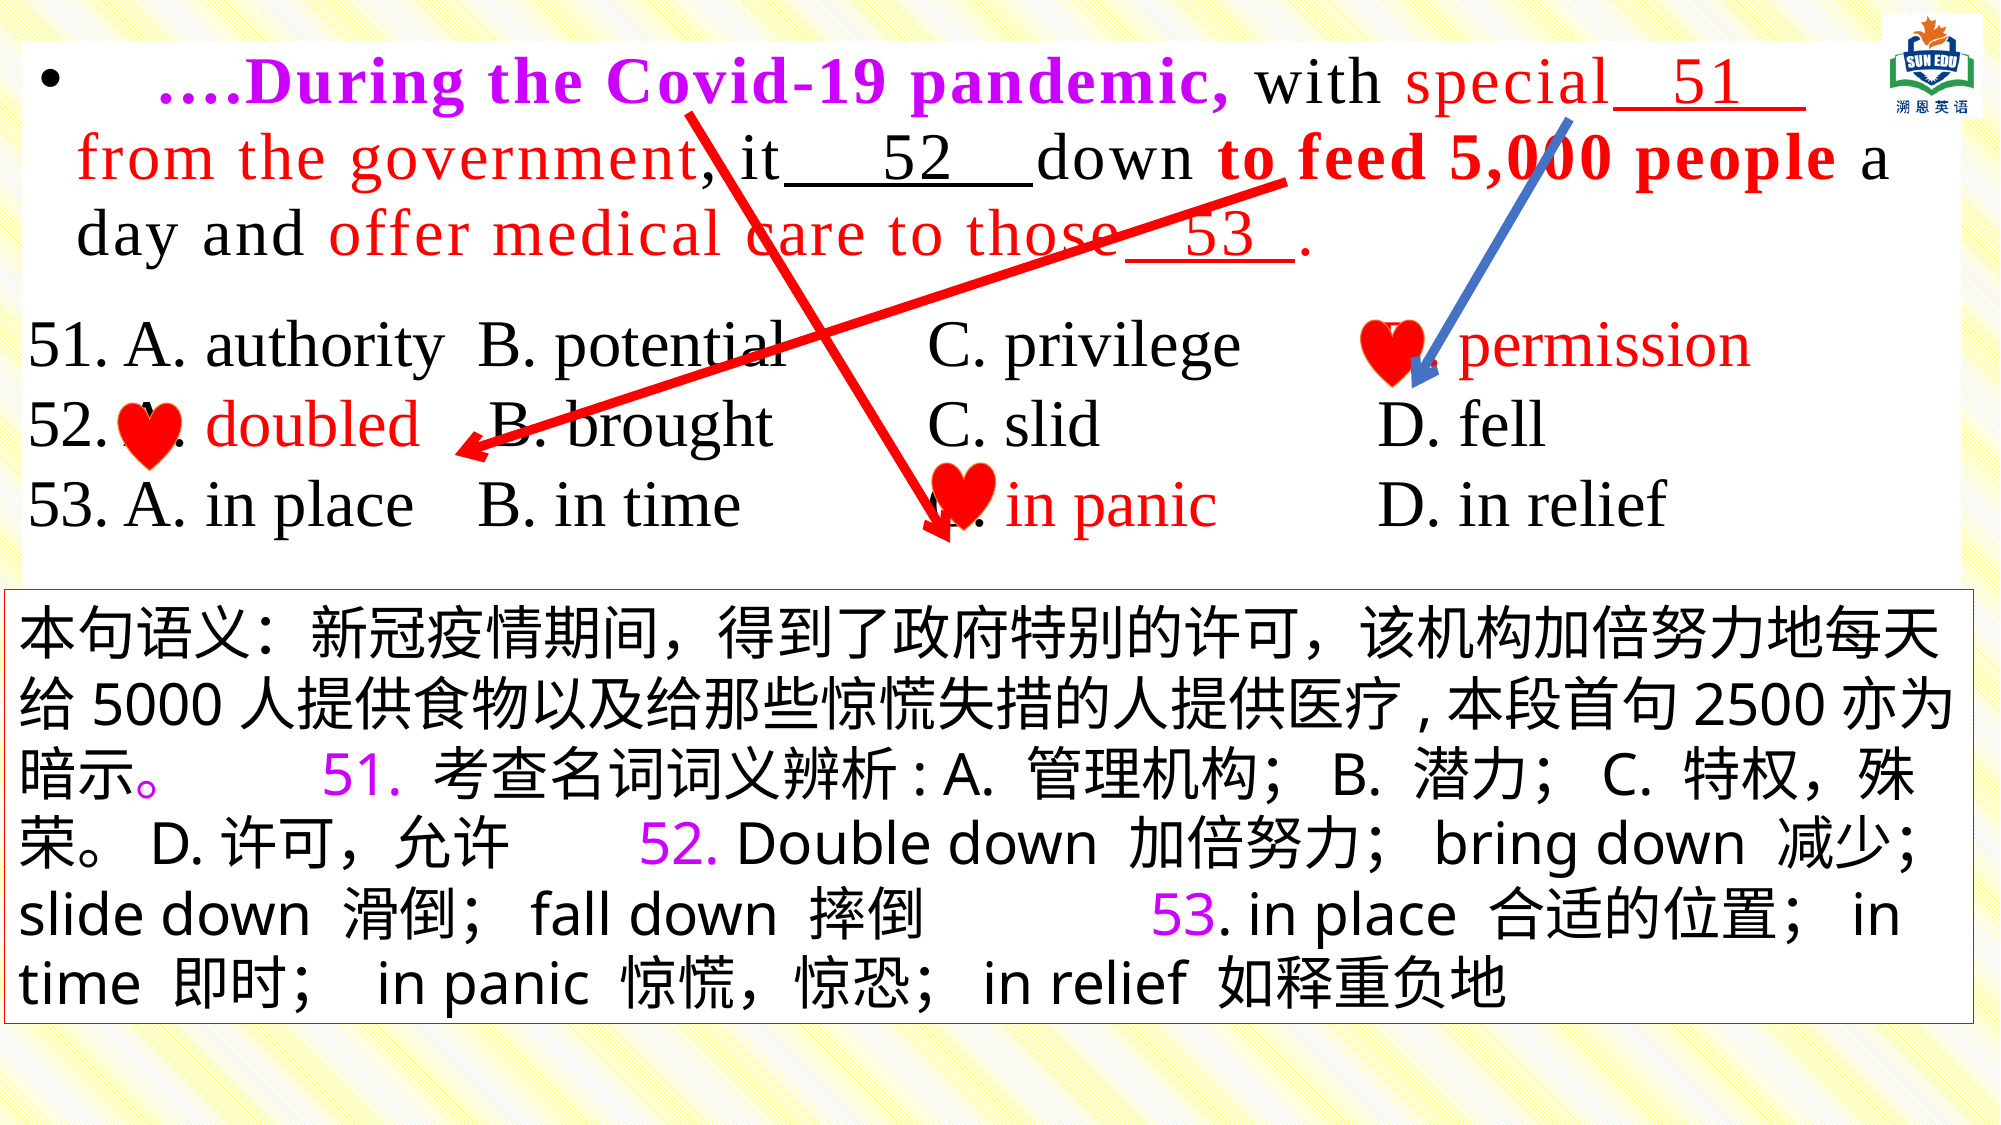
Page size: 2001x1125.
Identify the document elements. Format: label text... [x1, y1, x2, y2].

text_box 本句语义：新冠疫情期间，得到了政府特别的许可，该机构加倍努力地每天给5000人提供食物以及给那些惊慌失措的人提供医疗,本段首句2500亦为暗示。 51. 考查名词词义辨析: A. 管理机构；B. 潜力；C. 特权，殊荣。D.许可，允许 52. Double down 加倍努力；bring down 减少；slide down 滑倒；fall down 摔倒 53. in place 合适的位置；in time 即时； in panic 惊慌，惊恐；in relief 如释重负地 [4, 589, 1974, 1024]
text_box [1411, 119, 1570, 389]
text_box [1360, 319, 1411, 388]
picture [1882, 13, 1983, 119]
text_box [950, 462, 997, 531]
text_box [454, 181, 688, 455]
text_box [688, 112, 950, 543]
text_box ….During the Covid-19 pandemic, with special 51 from the government, it 52 down to feed 5,000 people a day and offer medical care to those 53 . [22, 41, 1962, 292]
text_box 51. A. authority B. potential C. privilege D. permission 52. A. doubled B. brought C. slid D. fell 53. A. in place B. in time C. in panic D. in relief [12, 292, 1972, 589]
text_box [117, 402, 183, 472]
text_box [950, 181, 1287, 455]
